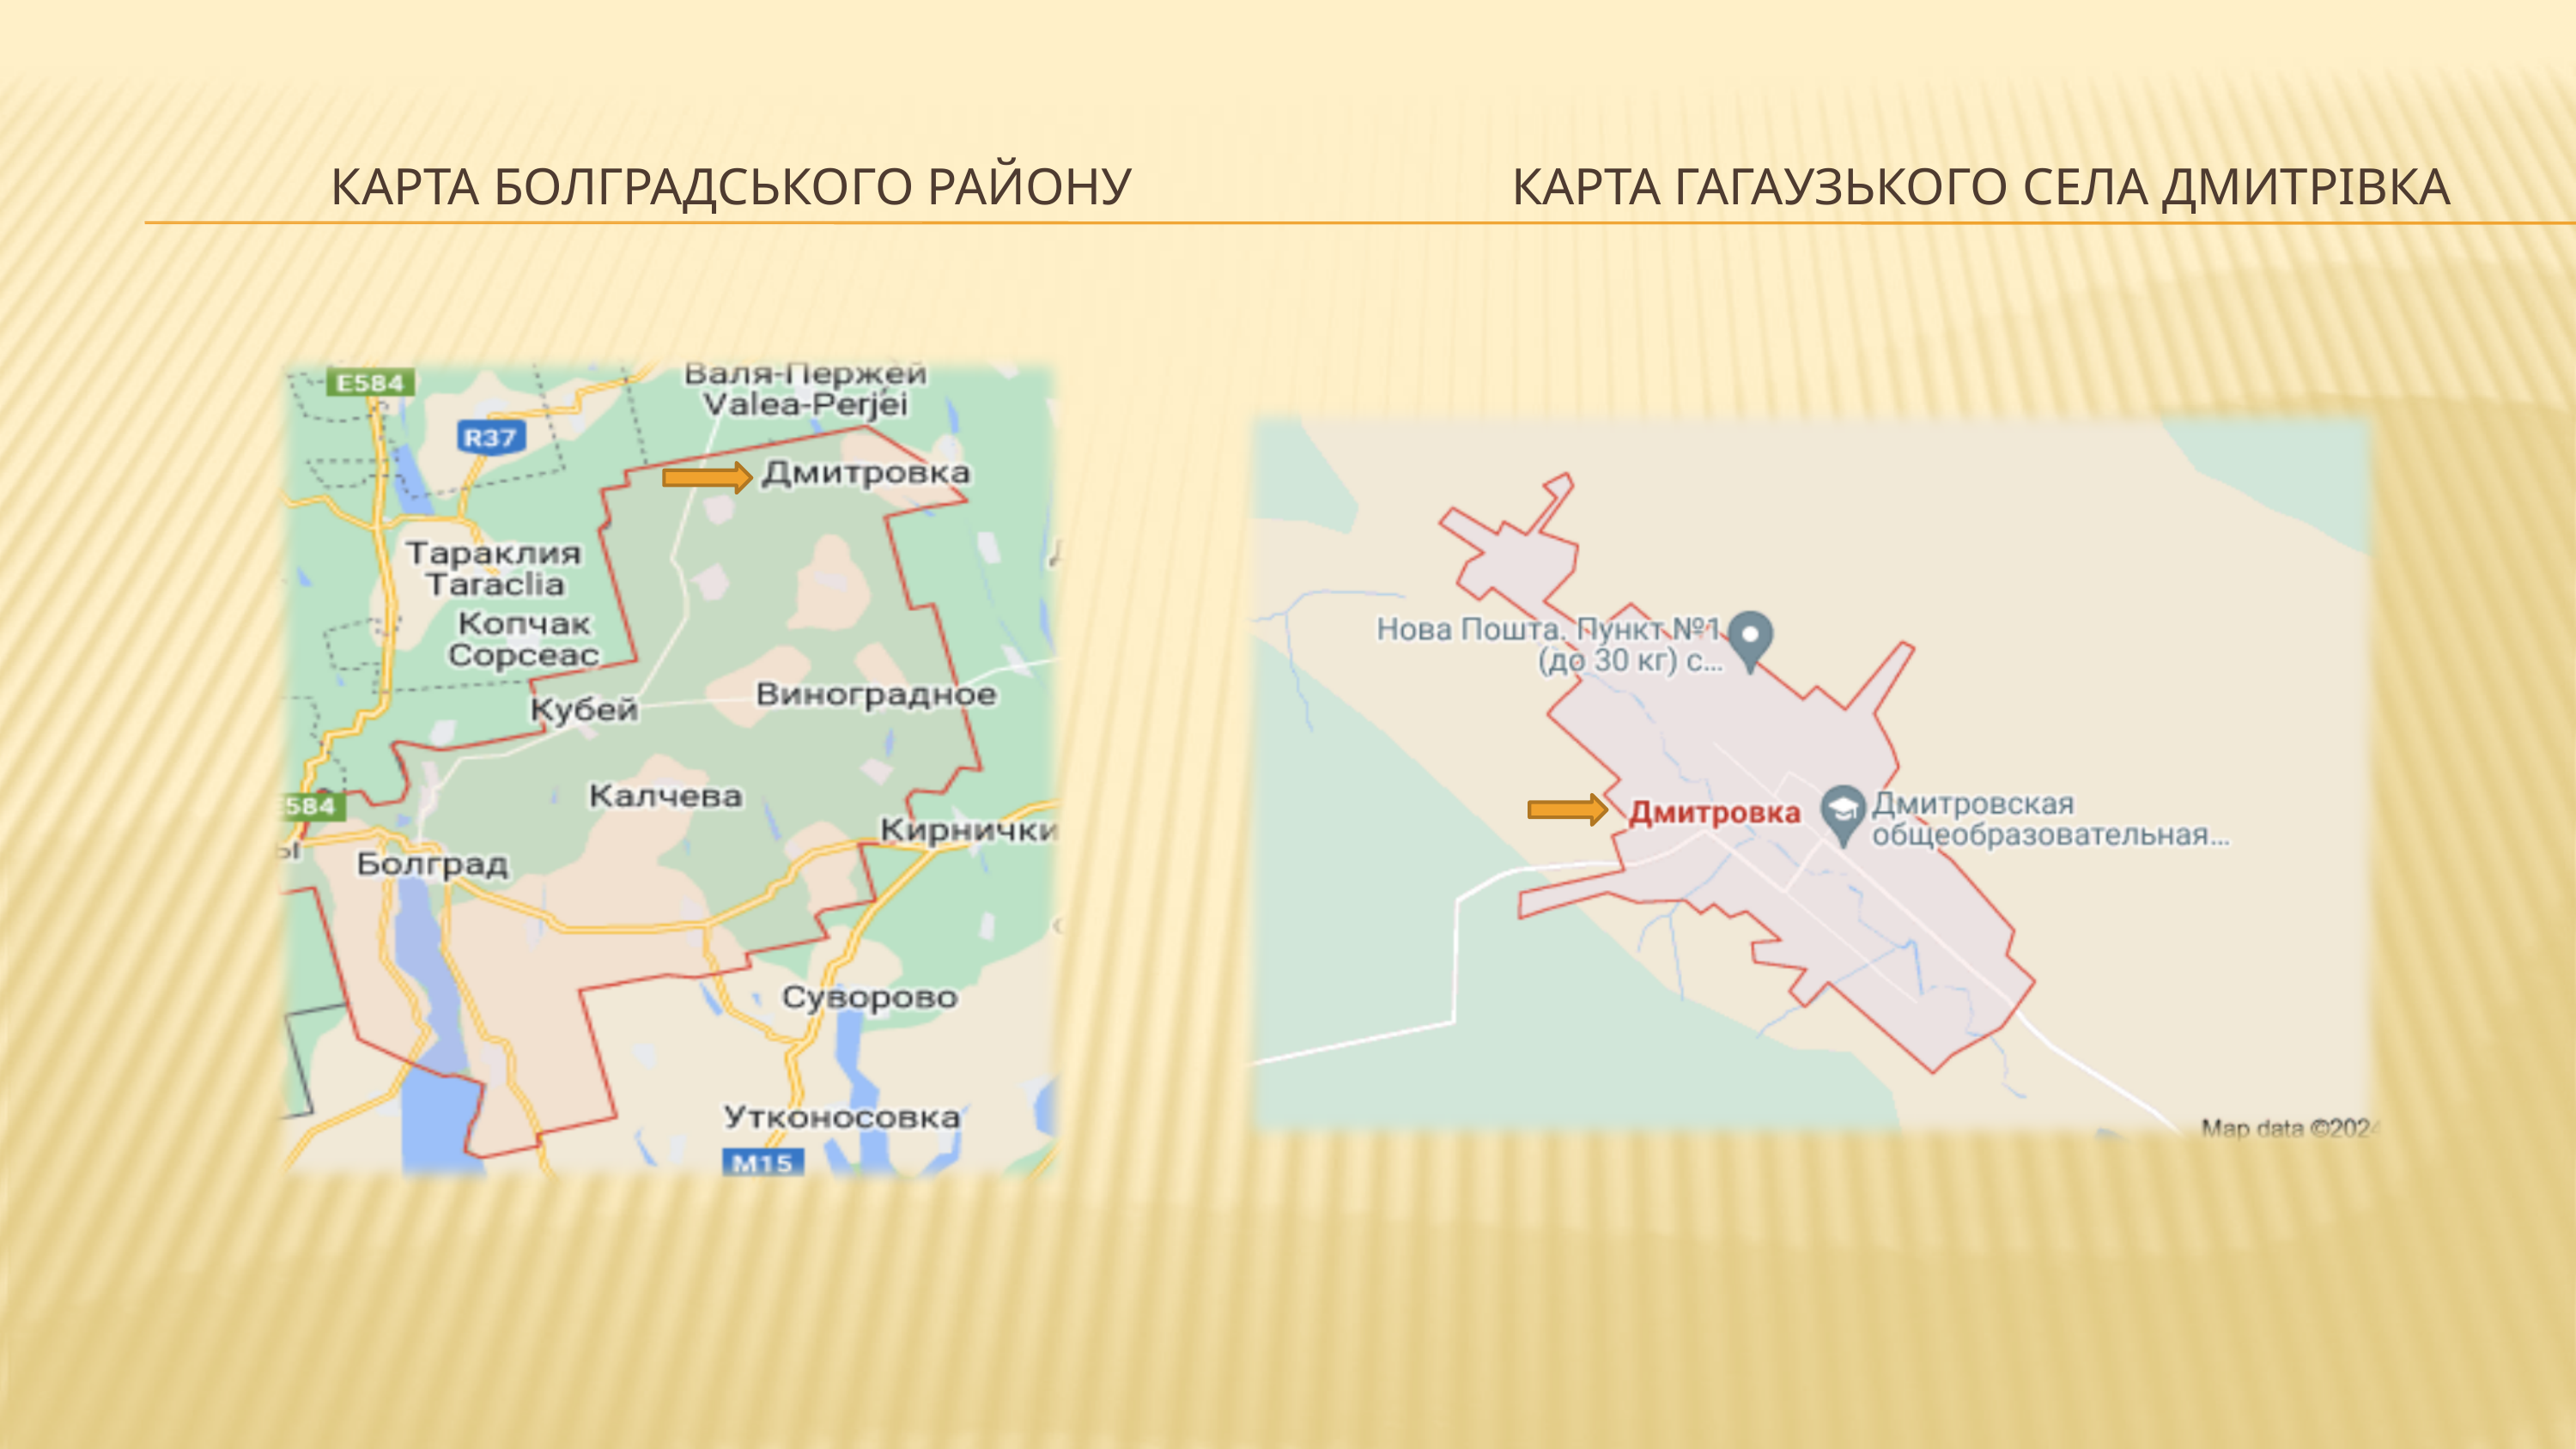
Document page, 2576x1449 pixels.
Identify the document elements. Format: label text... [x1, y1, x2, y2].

picture [1237, 402, 2385, 1148]
title карта болградського району КАРТА ГАГАУЗЬКОГО СЕЛА ДМИТРІВКА [84, 96, 2532, 275]
picture [271, 351, 1067, 1187]
